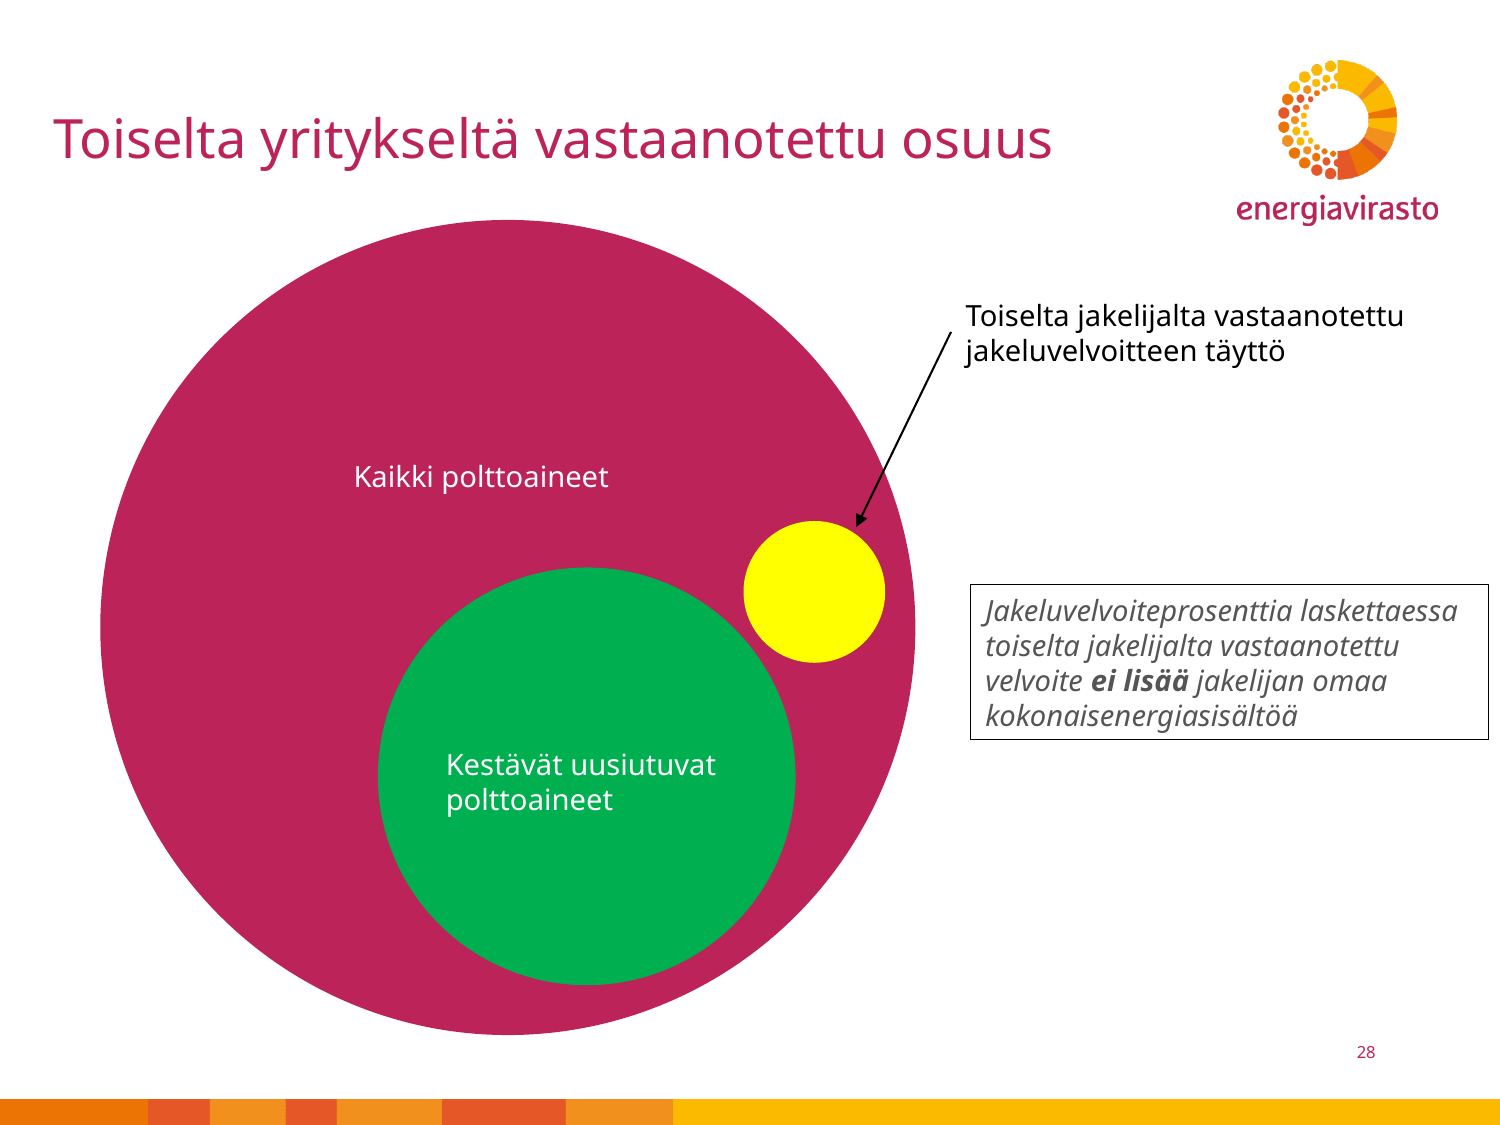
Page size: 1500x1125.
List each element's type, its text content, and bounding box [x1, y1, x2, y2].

slide_number 28 [1305, 1041, 1376, 1065]
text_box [855, 332, 952, 528]
text_box [98, 217, 918, 1038]
text_box Jakeluvelvoiteprosenttia laskettaessa toiselta jakelijalta vastaanotettu velvoite ei lisää jakelijan omaa kokonaisenergiasisältöä [970, 584, 1489, 740]
text_box Toiselta yritykseltä vastaanotettu osuus [53, 15, 1187, 170]
text_box [741, 518, 888, 665]
text_box Kaikki polttoaineet [338, 451, 625, 501]
picture [1237, 60, 1438, 226]
text_box Toiselta jakelijalta vastaanotettu jakeluvelvoitteen täyttö [950, 289, 1460, 375]
text_box Kestävät uusiutuvat polttoaineet [431, 738, 790, 824]
picture [0, 1099, 1500, 1125]
text_box [375, 565, 798, 988]
